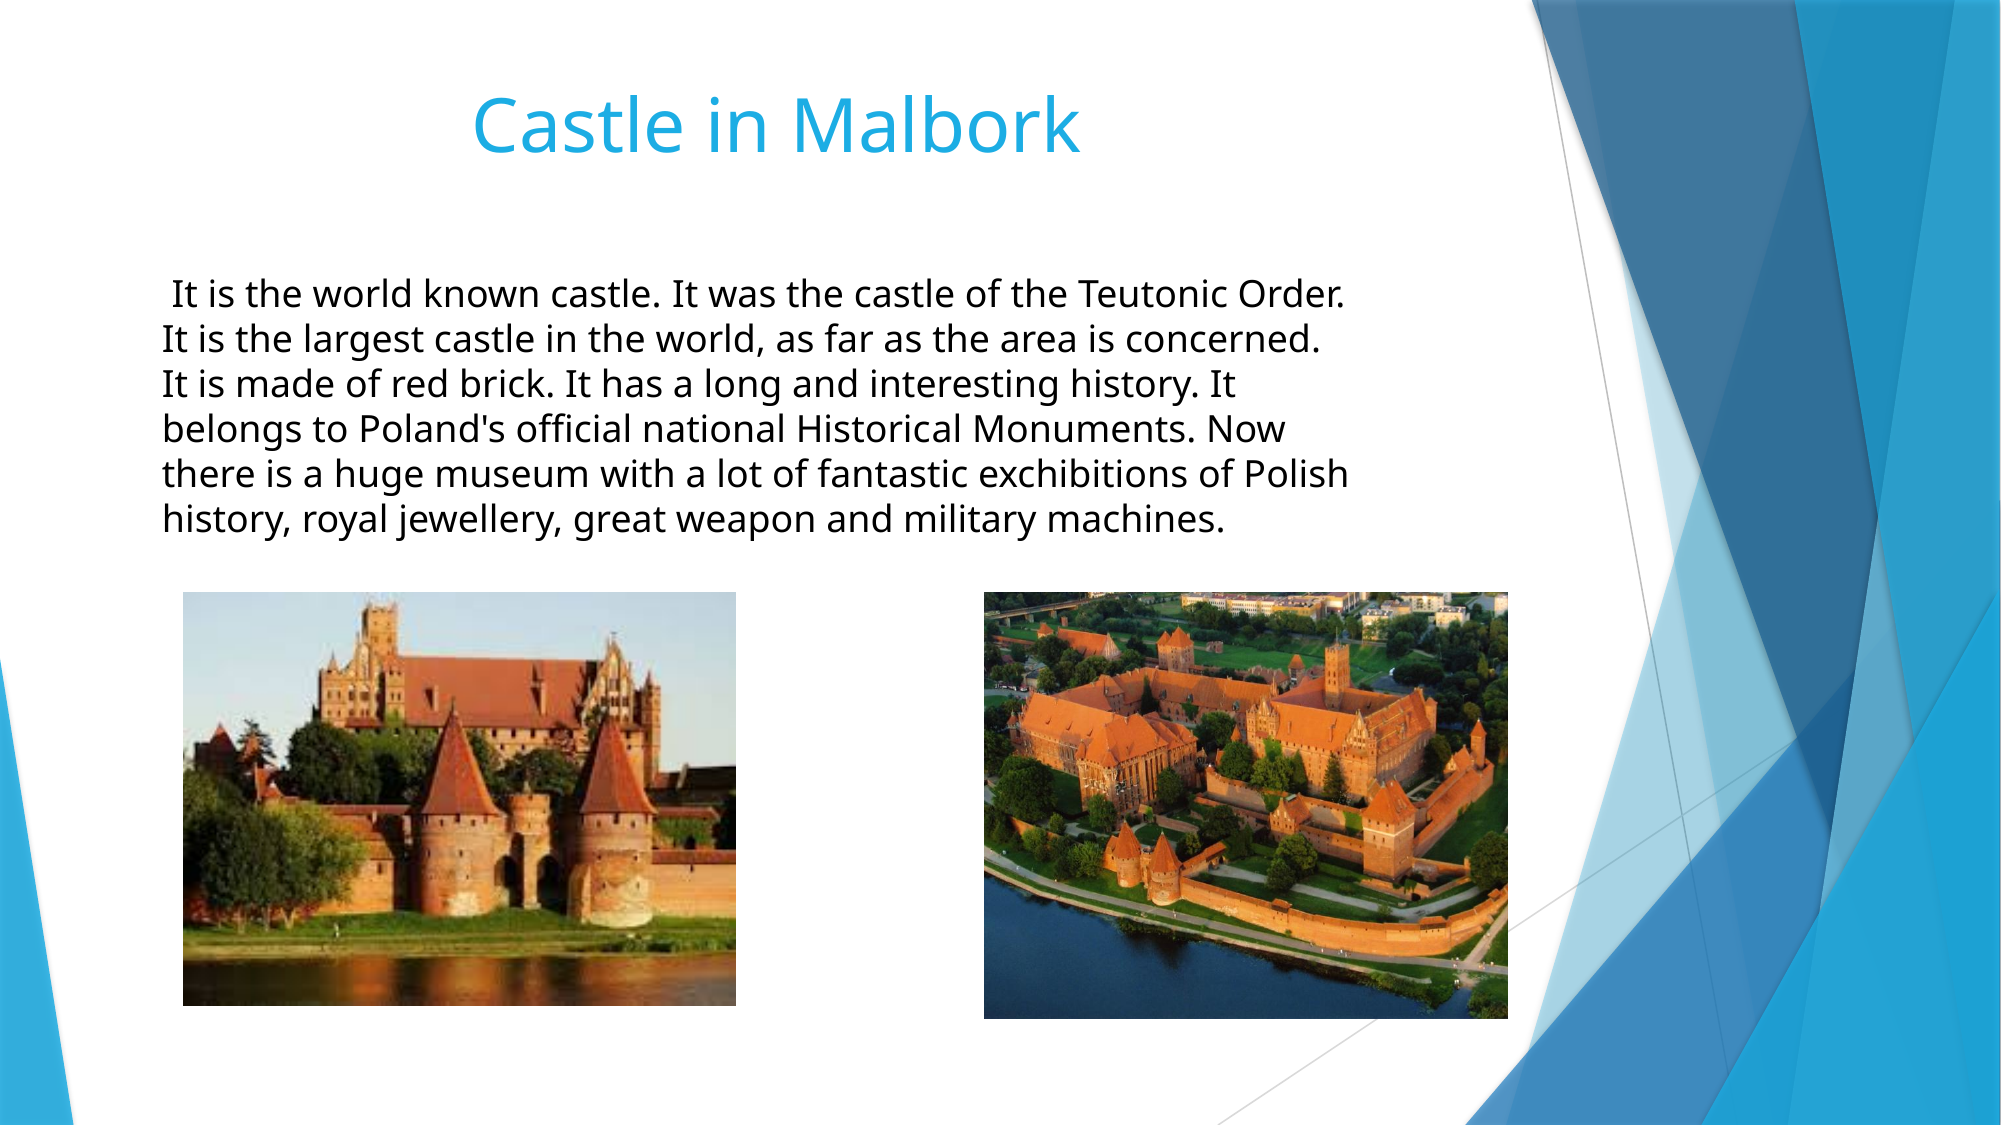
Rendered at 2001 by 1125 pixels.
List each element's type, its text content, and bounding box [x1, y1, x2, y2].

title Castle in Malbork [456, 69, 1868, 287]
picture [983, 591, 1508, 1020]
text_box It is the world known castle. It was the castle of the Teutonic Order. It is the largest castle in the world, as far as the area is concerned. It is made of red brick. It has a long and interesting history. It belongs to Poland's official national Historical Monuments. Now there is a huge museum with a lot of fantastic exchibitions of Polish history, royal jewellery, great weapon and military machines. [147, 262, 1372, 548]
picture [182, 591, 736, 1006]
